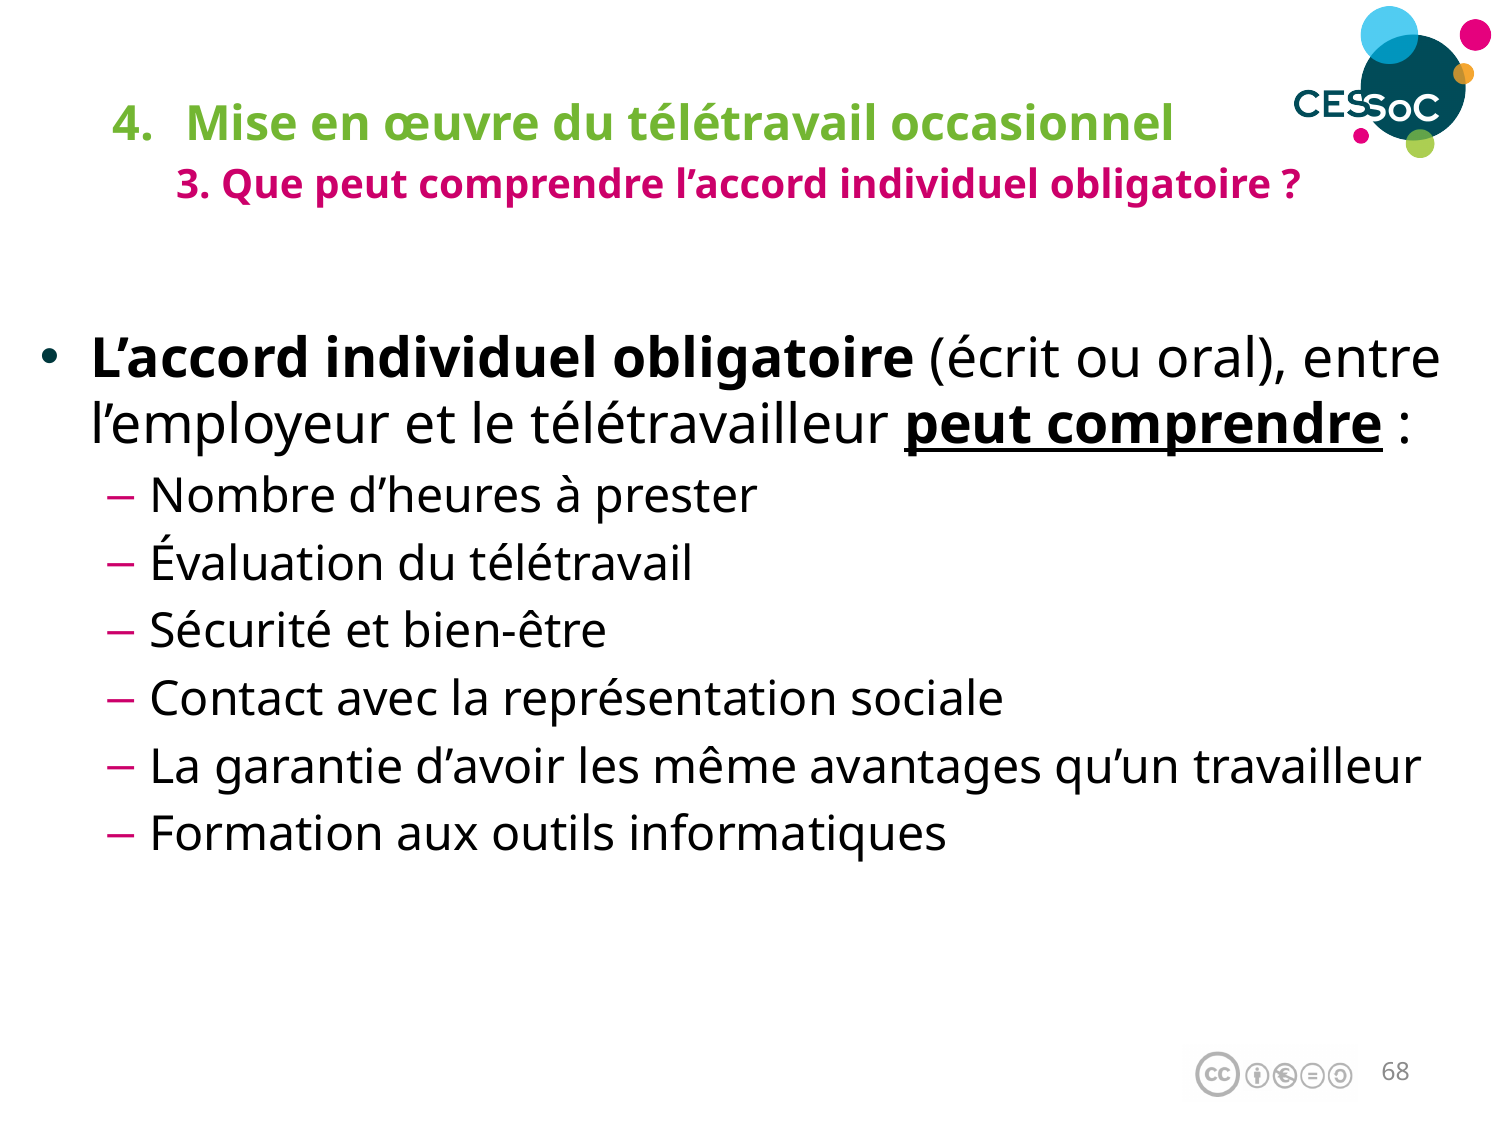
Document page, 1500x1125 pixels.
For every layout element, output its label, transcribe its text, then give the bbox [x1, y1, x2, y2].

picture [1294, 6, 1495, 158]
slide_number 67 [1074, 1042, 1425, 1103]
list L’accord individuel obligatoire (écrit ou oral), entre l’employeur et le télétravailleur peut comprendre : Nombre d’heures à prester Évaluation du télétravail Sécurité et bien-être Contact avec la représentation sociale La garantie d’avoir les même avantages qu’un travailleur Formation aux outils informatiques [24, 314, 1475, 985]
text_box Mise en œuvre du télétravail occasionnel 3. Que peut comprendre l’accord individuel obligatoire ? [24, 84, 1321, 260]
